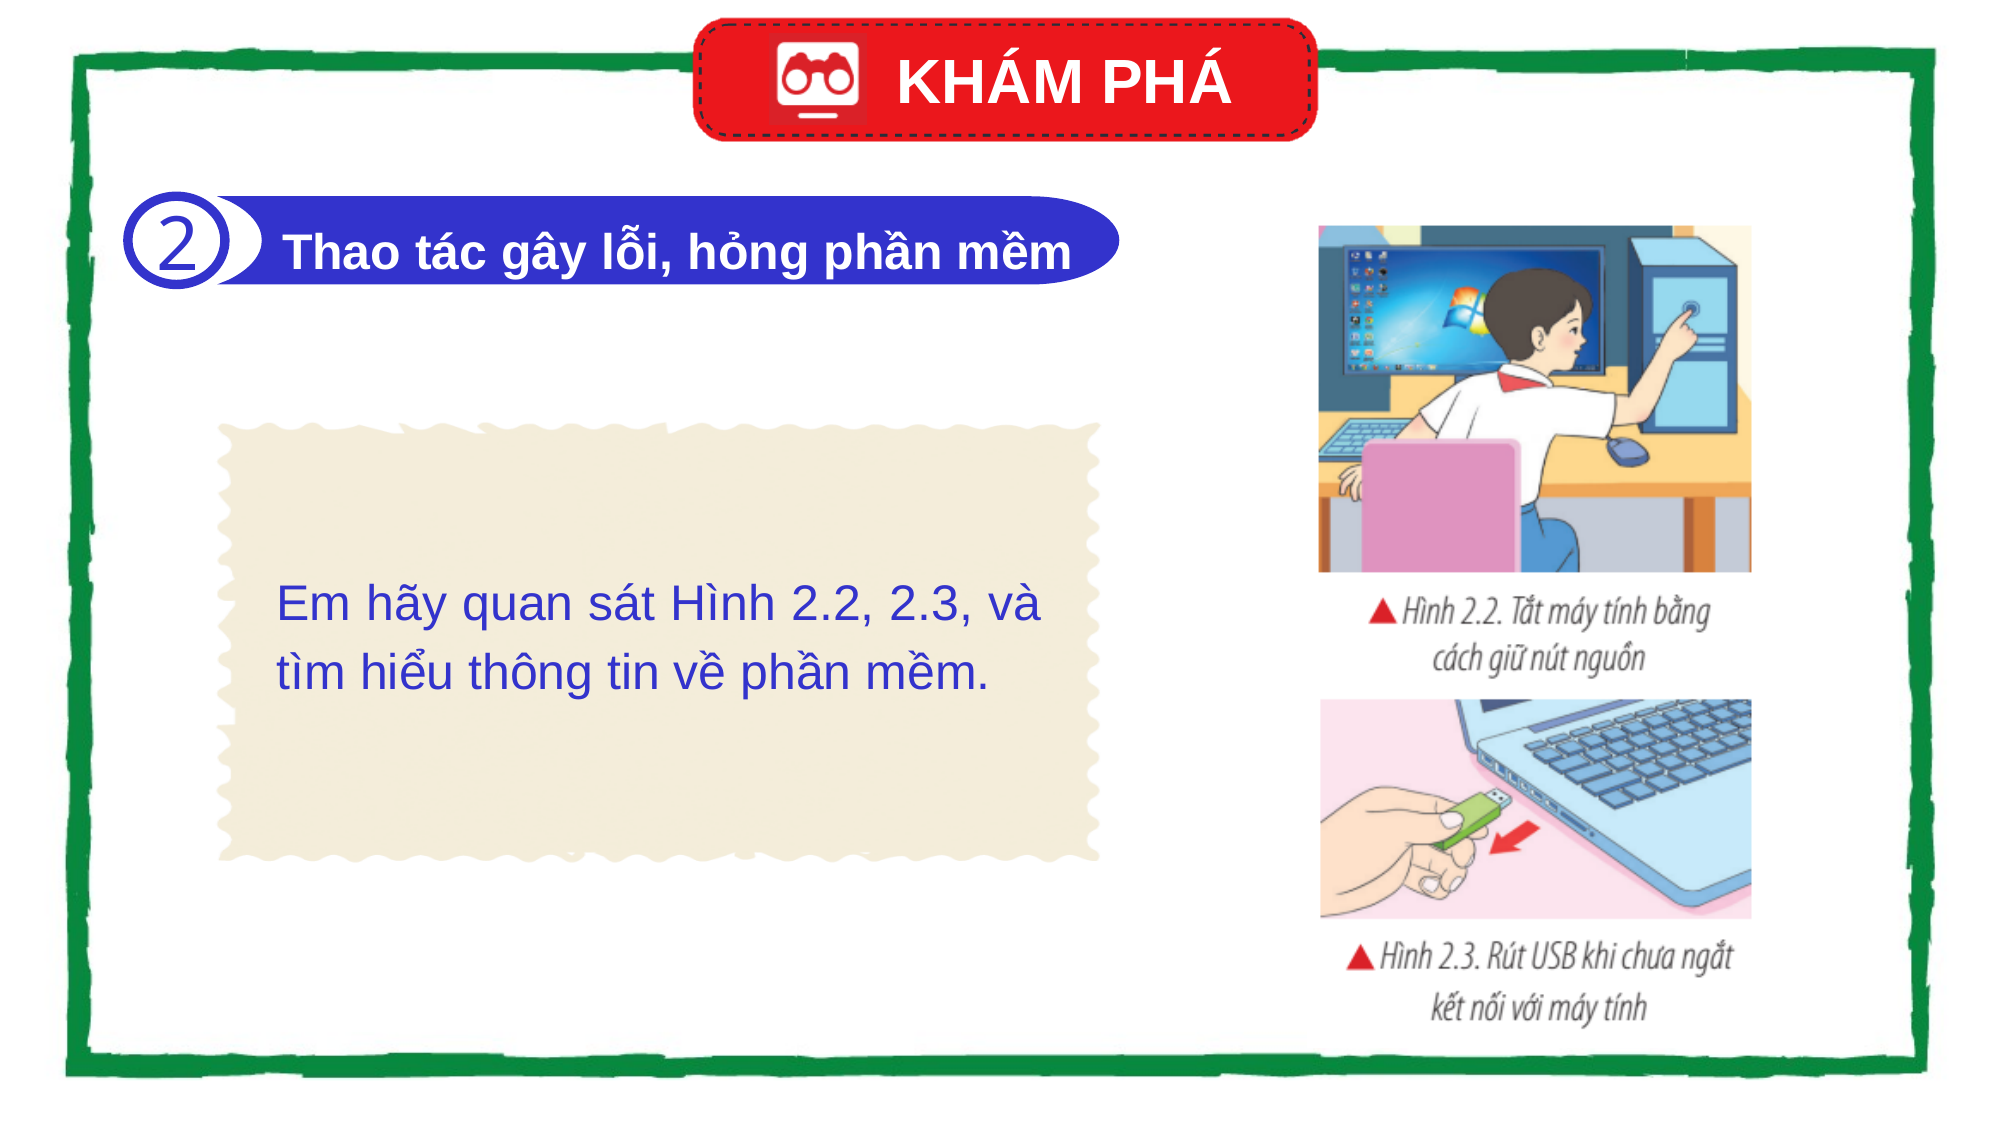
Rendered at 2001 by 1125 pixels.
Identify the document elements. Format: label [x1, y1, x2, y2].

text_box [127, 196, 1120, 285]
picture [0, 0, 2001, 1125]
